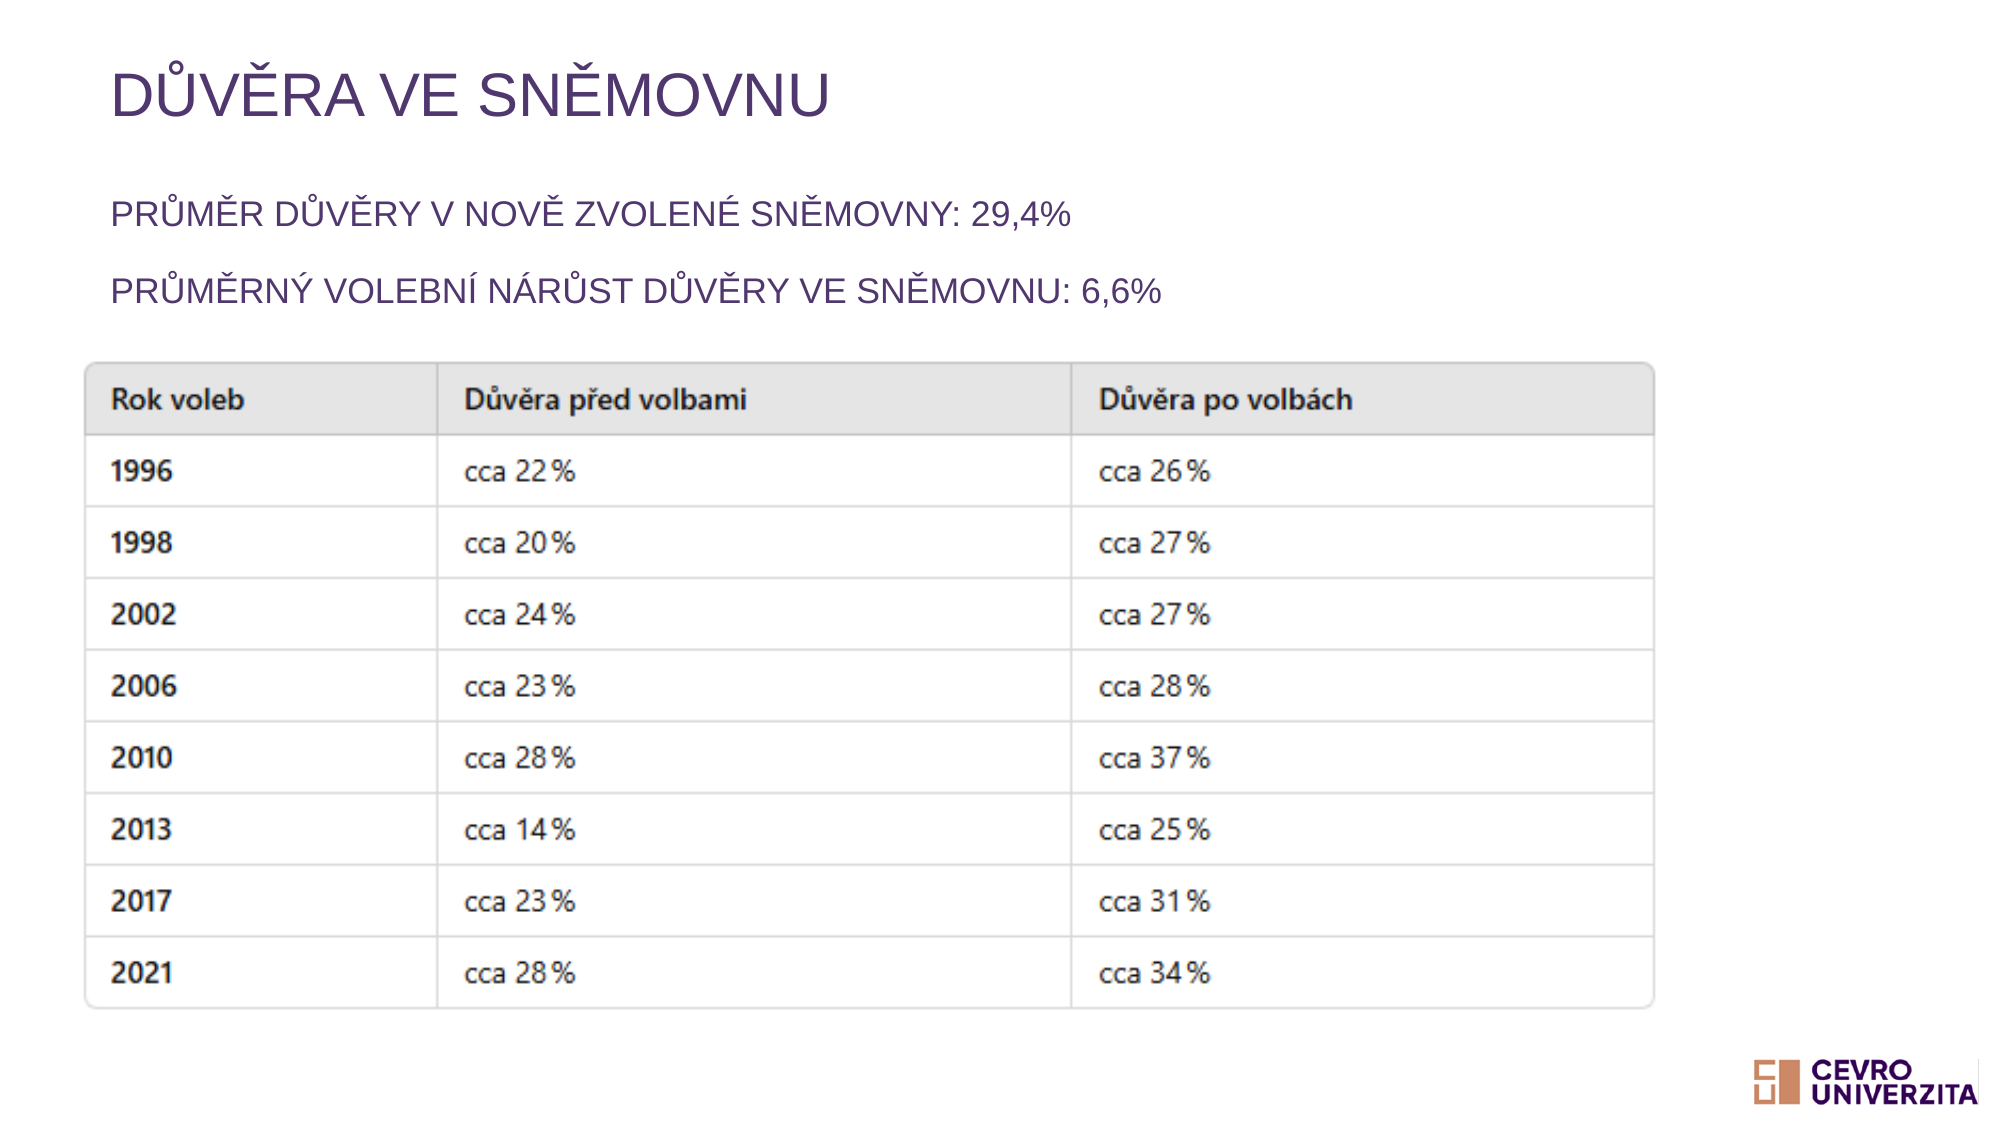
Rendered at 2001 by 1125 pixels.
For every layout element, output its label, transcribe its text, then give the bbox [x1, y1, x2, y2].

picture [1753, 1059, 1979, 1106]
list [76, 345, 1677, 1038]
title Důvěra ve sněmovnu Průměr důvěry v nově zvolené sněmovny: 29,4% Průměrný volební nárůst důvěry ve sněmovnu: 6,6% [110, 63, 1867, 312]
